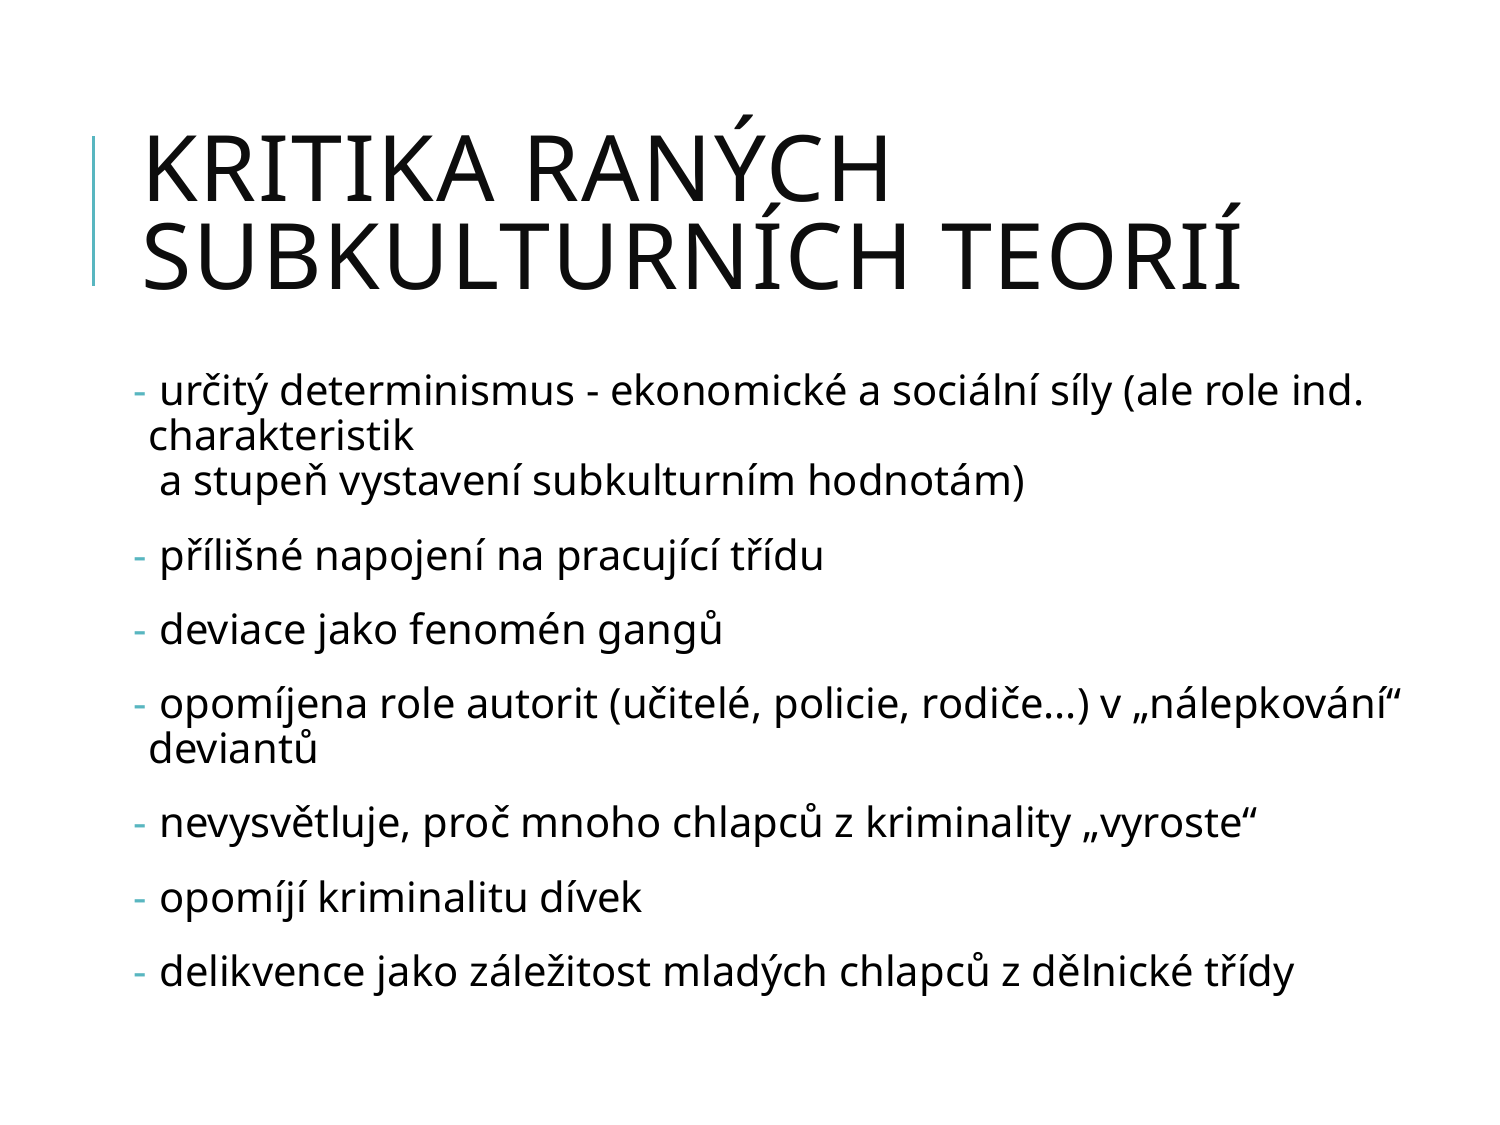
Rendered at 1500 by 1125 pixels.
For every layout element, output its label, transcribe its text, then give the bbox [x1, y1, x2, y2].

title kritika raných subkulturních teorií [126, 96, 1322, 342]
list určitý determinismus - ekonomické a sociální síly (ale role ind. charakteristik a stupeň vystavení subkulturním hodnotám) přílišné napojení na pracující třídu deviace jako fenomén gangů opomíjena role autorit (učitelé, policie, rodiče...) v „nálepkování“ deviantů nevysvětluje, proč mnoho chlapců z kriminality „vyroste“ opomíjí kriminalitu dívek delikvence jako záležitost mladých chlapců z dělnické třídy [126, 362, 1424, 1080]
